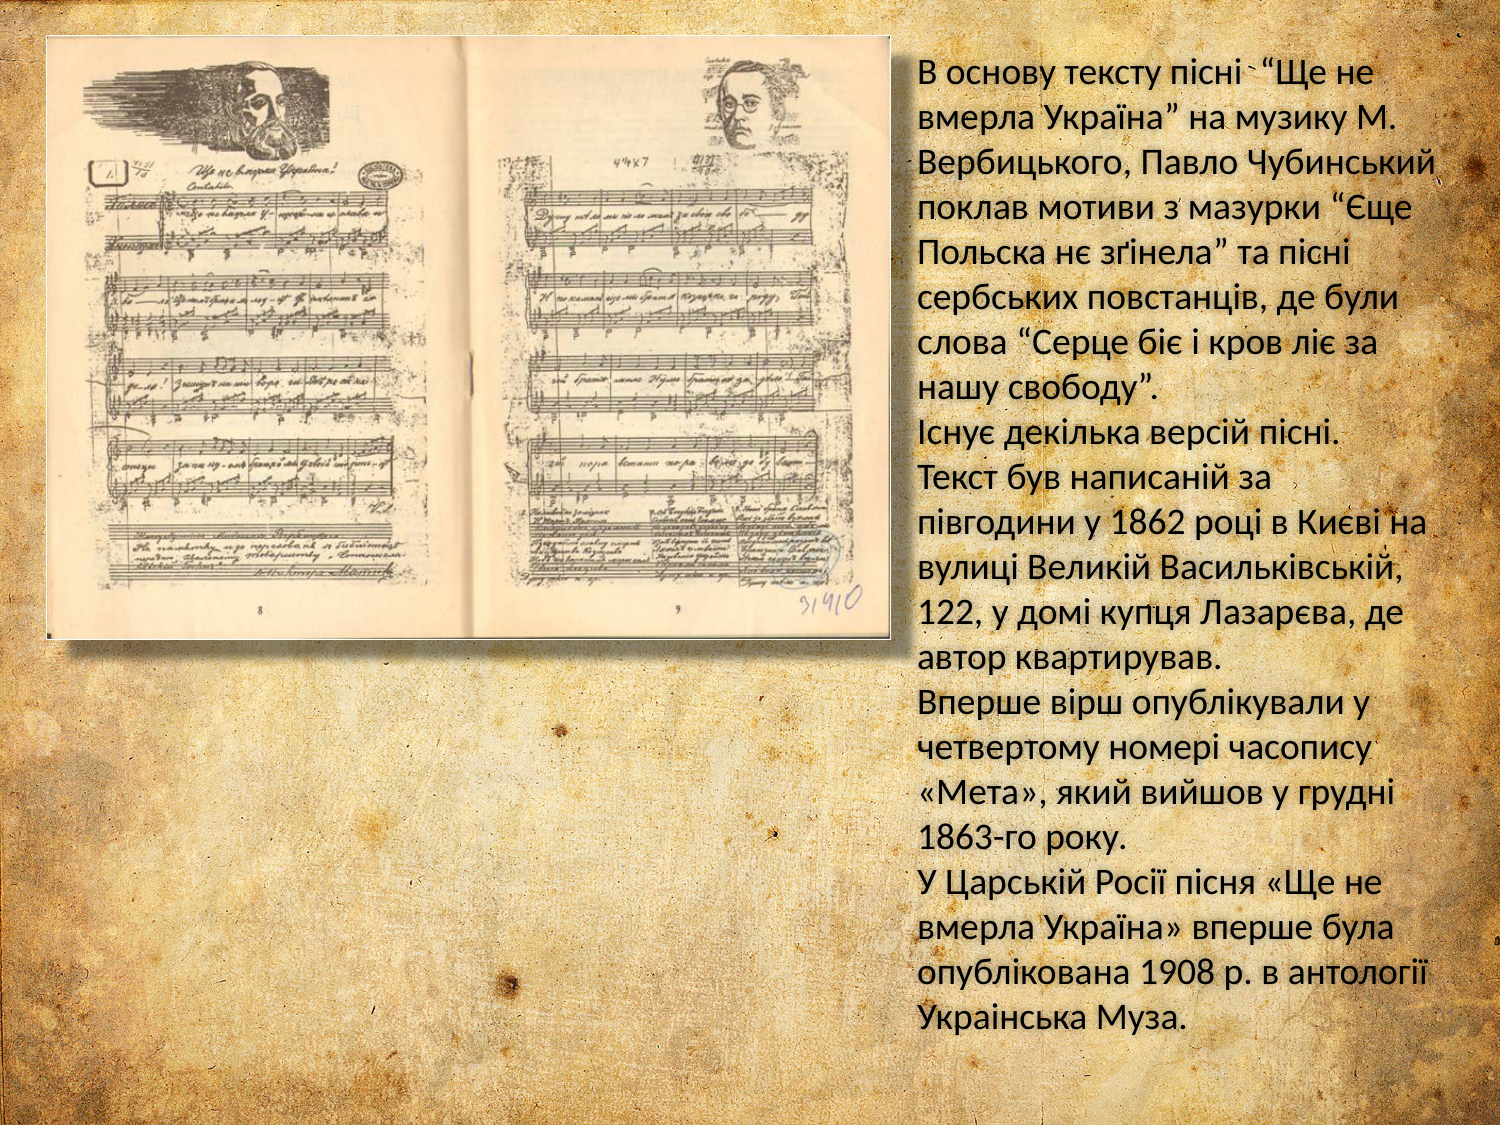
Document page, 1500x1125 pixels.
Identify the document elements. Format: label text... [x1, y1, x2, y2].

picture [0, 0, 1500, 1125]
text_box В основу тексту пісні “Ще не вмерла Україна” на музику М. Вербицького, Павло Чубинський поклав мотиви з мазурки “Єще Польска нє зґінела” та пісні сербських повстанців, де були слова “Серце біє і кров ліє за нашу свободу”. Існує декілька версій пісні. Текст був написаній за півгодини у 1862 році в Києві на вулиці Великій Васильківській, 122, у домі купця Лазарєва, де автор квартирував. Вперше вірш опублікували у четвертому номері часопису «Мета», який вийшов у грудні 1863-го року. У Царській Росії пісня «Ще не вмерла Україна» вперше була опублікована 1908 р. в антології Украінська Муза. [902, 40, 1454, 1045]
